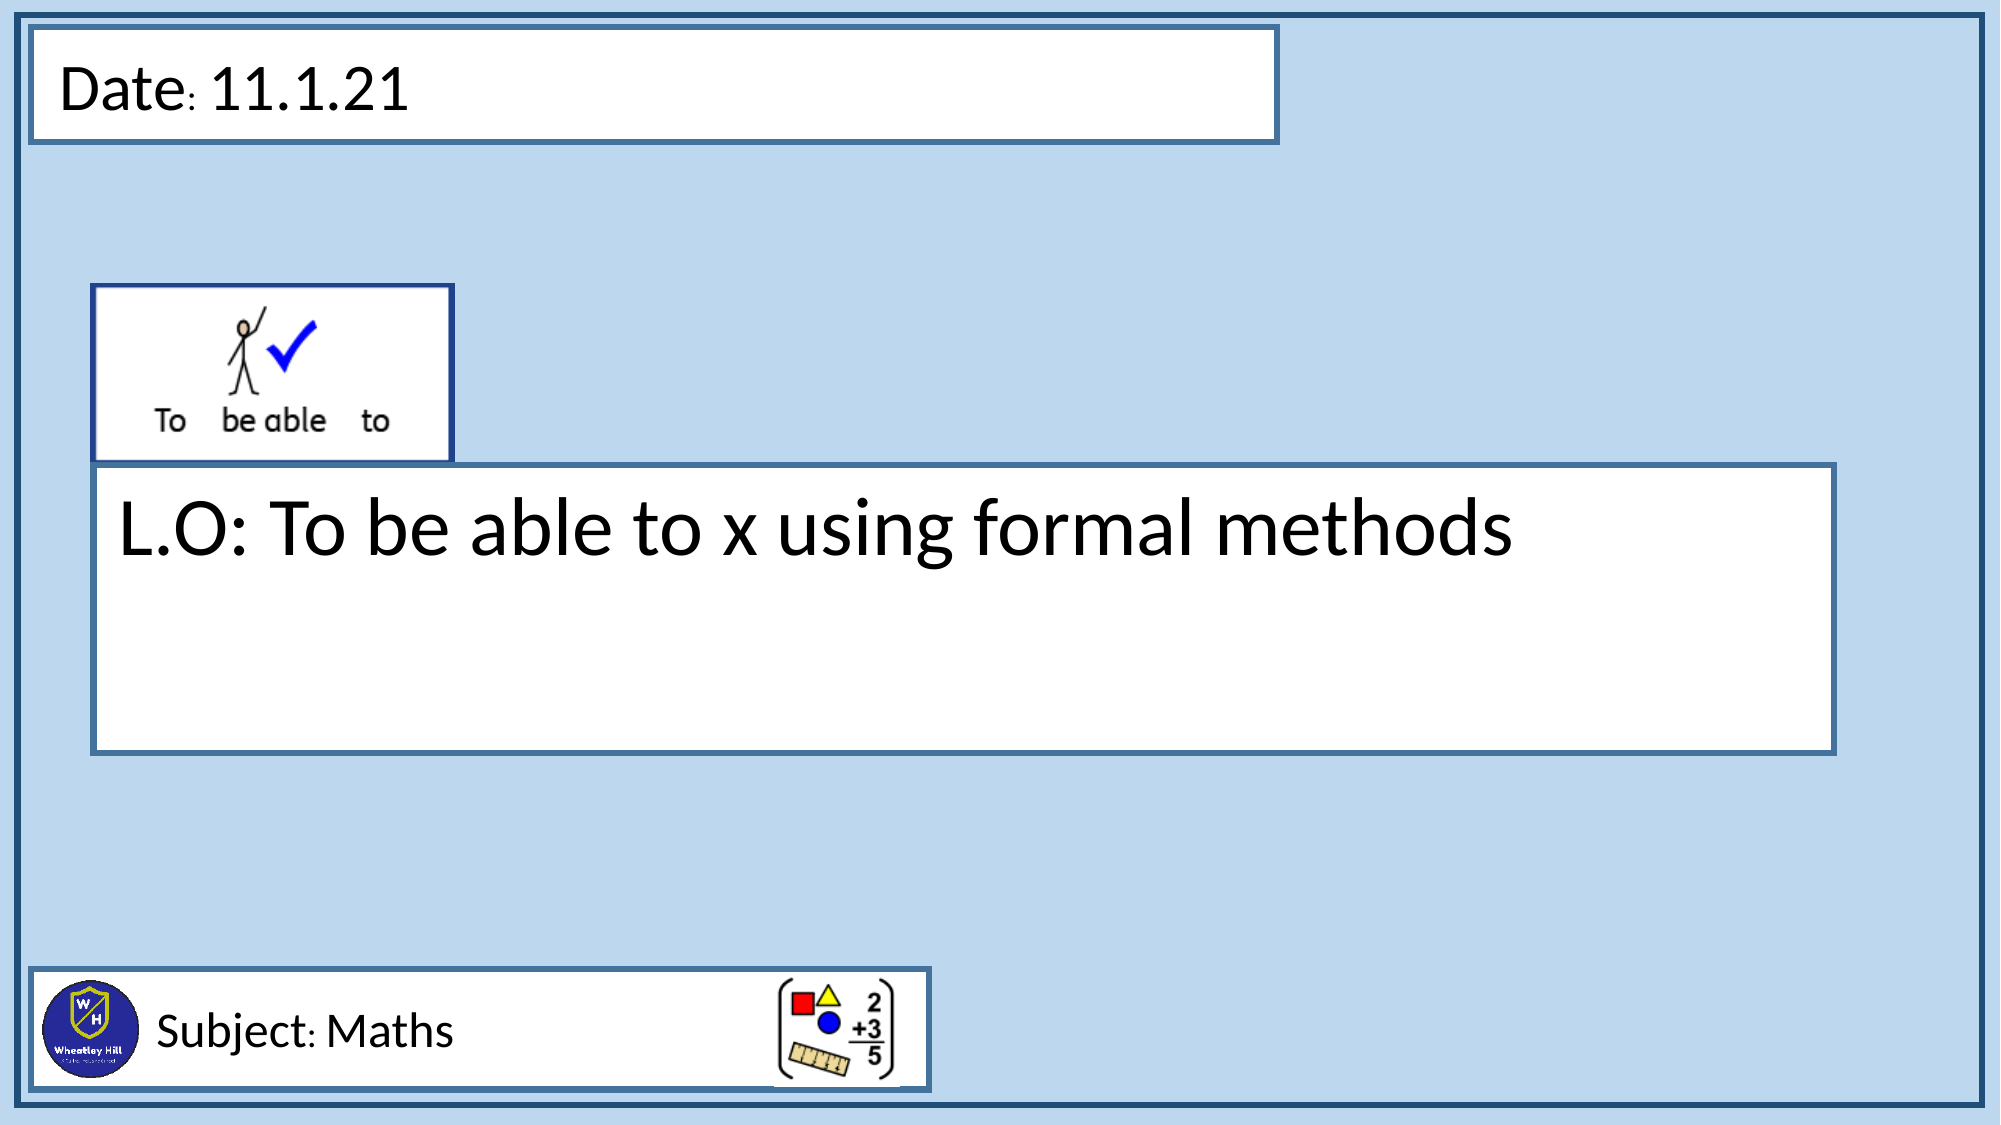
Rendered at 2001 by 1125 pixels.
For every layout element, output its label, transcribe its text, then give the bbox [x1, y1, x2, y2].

text_box Date: 11.1.21 [44, 36, 1264, 132]
text_box L.O: To be able to x using formal methods [104, 464, 1816, 580]
text_box [16, 14, 1983, 1106]
text_box [30, 968, 930, 1091]
text_box [30, 26, 1278, 143]
picture [90, 283, 455, 465]
text_box [92, 464, 1835, 754]
text_box Subject: Maths [142, 989, 774, 1065]
picture [774, 974, 900, 1087]
picture [42, 980, 142, 1079]
